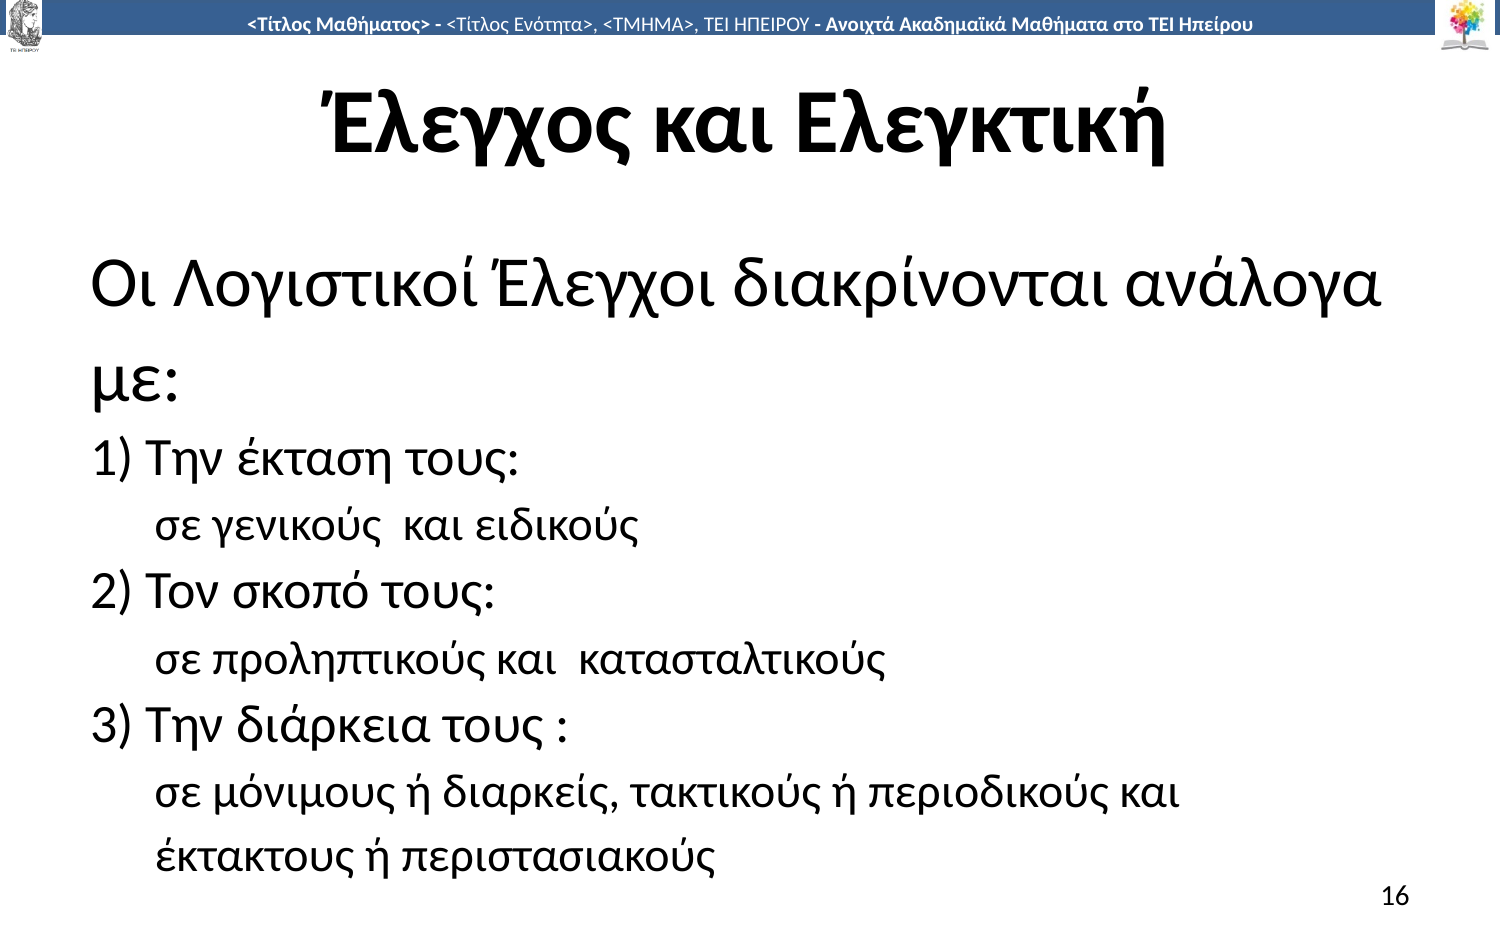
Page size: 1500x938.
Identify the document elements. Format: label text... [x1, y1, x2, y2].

list Οι Λογιστικοί Έλεγχοι διακρίνονται ανάλογα με: 1) Την έκταση τους: σε γενικούς και ειδικούς 2) Τον σκοπό τους: σε προληπτικούς και κατασταλτικούς 3) Την διάρκεια τους : σε μόνιμους ή διαρκείς, τακτικούς ή περιοδικούς και έκτακτους ή περιστασιακούς [75, 218, 1425, 894]
title Έλεγχος και Ελεγκτική [75, 37, 1425, 194]
picture [1435, 0, 1495, 52]
slide_number 16 [1074, 868, 1425, 919]
picture [6, 0, 42, 54]
